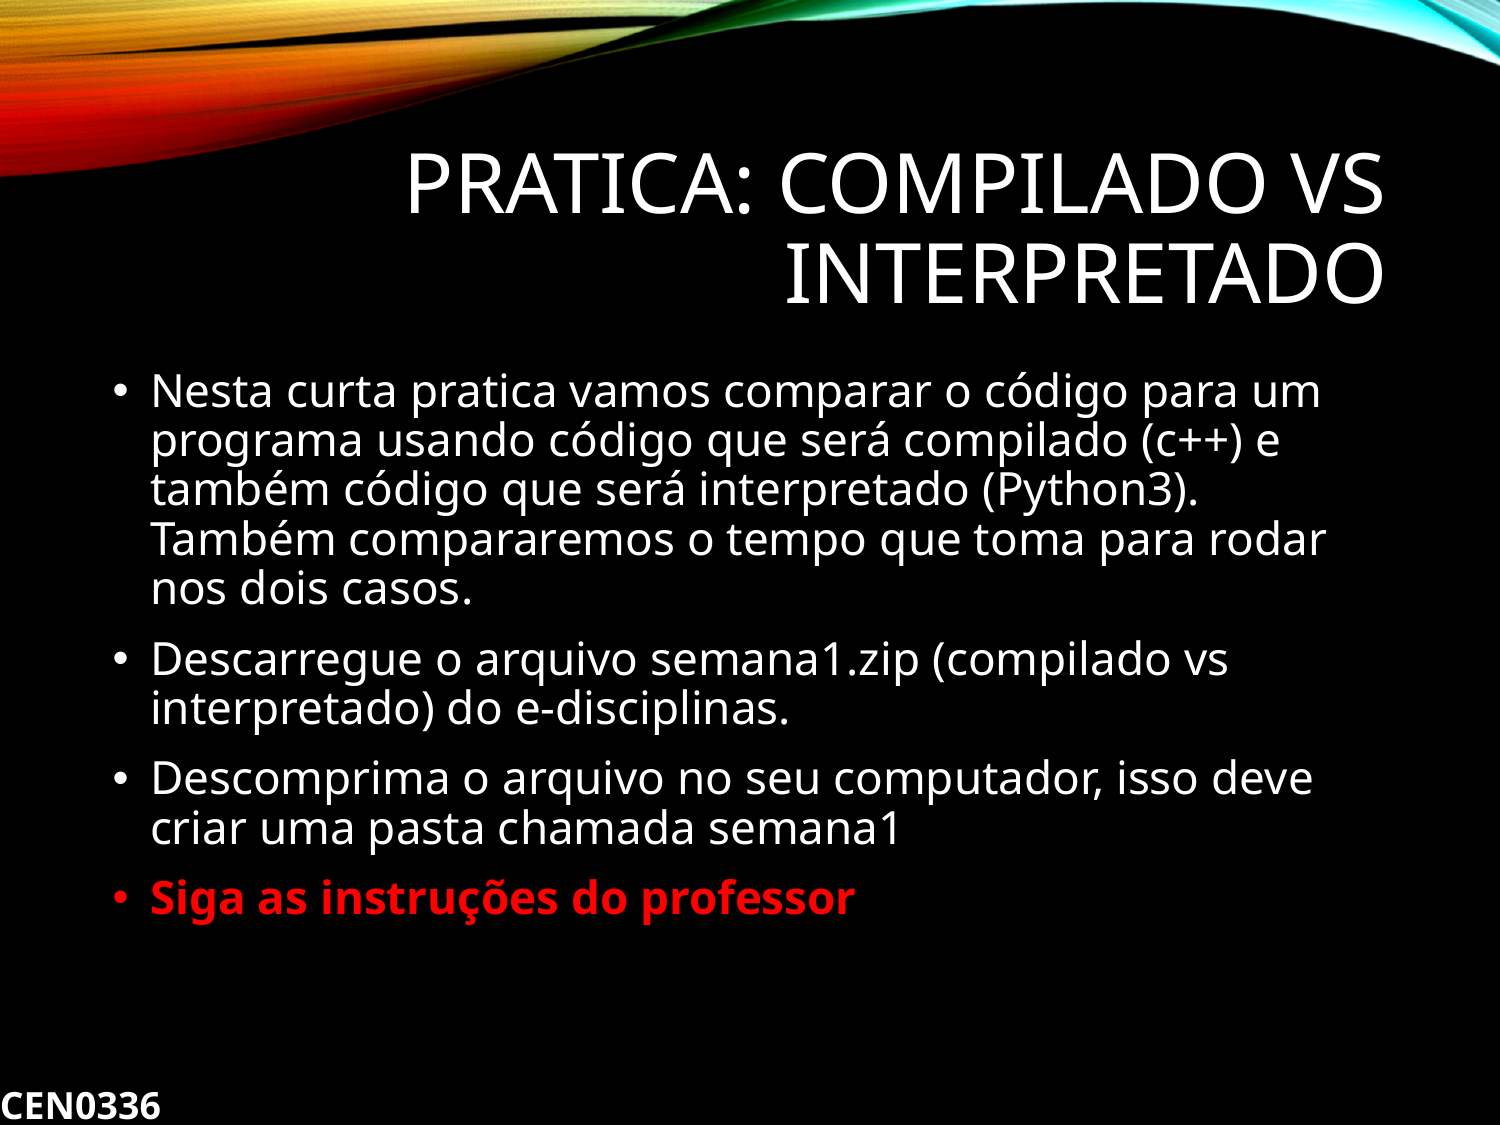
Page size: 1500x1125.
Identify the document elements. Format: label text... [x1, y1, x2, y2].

list Nesta curta pratica vamos comparar o código para um programa usando código que será compilado (c++) e também código que será interpretado (Python3). Também compararemos o tempo que toma para rodar nos dois casos. Descarregue o arquivo semana1.zip (compilado vs interpretado) do e-disciplinas. Descomprima o arquivo no seu computador, isso deve criar uma pasta chamada semana1 Siga as instruções do professor [97, 360, 1403, 1028]
picture [0, 0, 1500, 178]
title Pratica: compilado vs interpretado [356, 125, 1403, 338]
